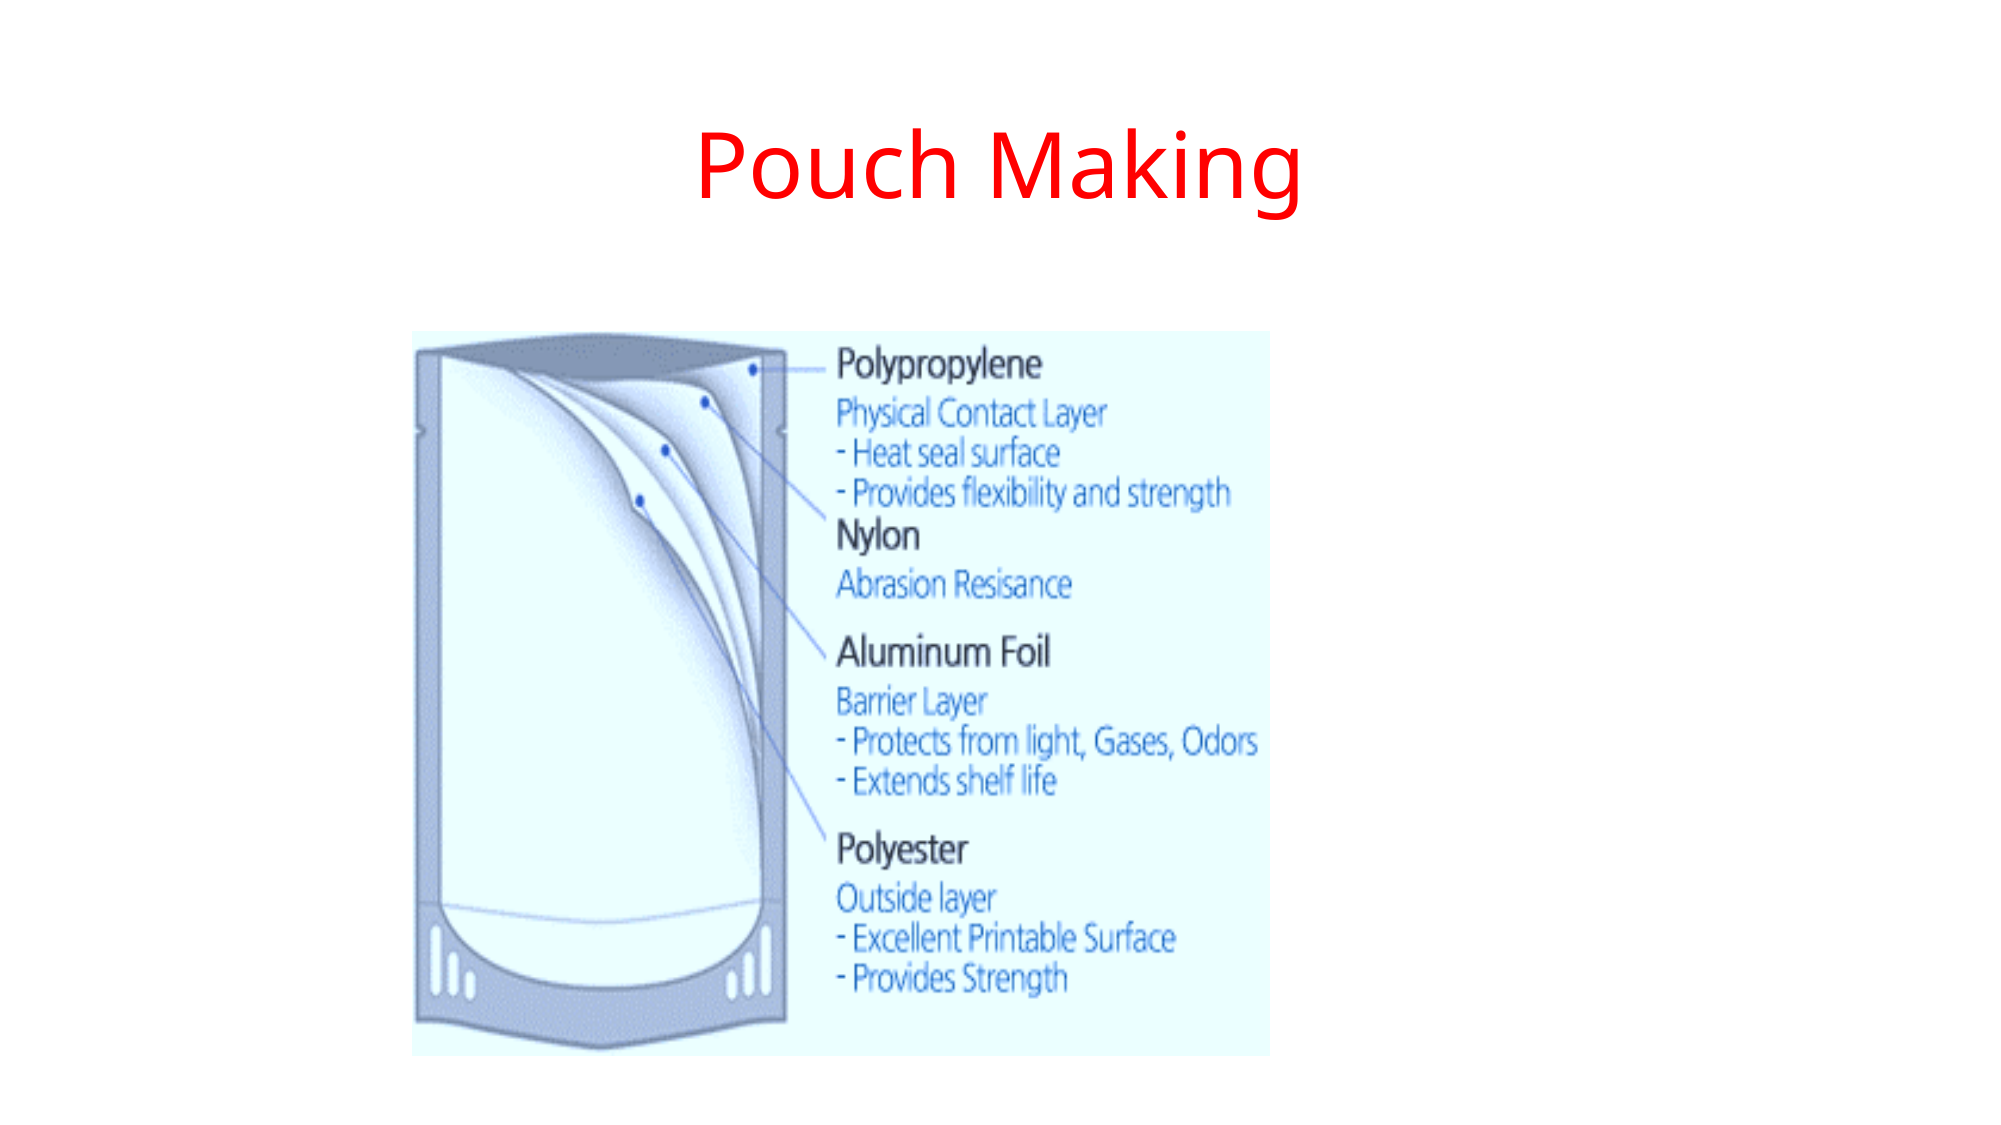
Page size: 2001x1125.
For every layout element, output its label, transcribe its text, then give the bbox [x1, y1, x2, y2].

title Pouch Making [137, 59, 1863, 278]
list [412, 331, 1270, 1056]
